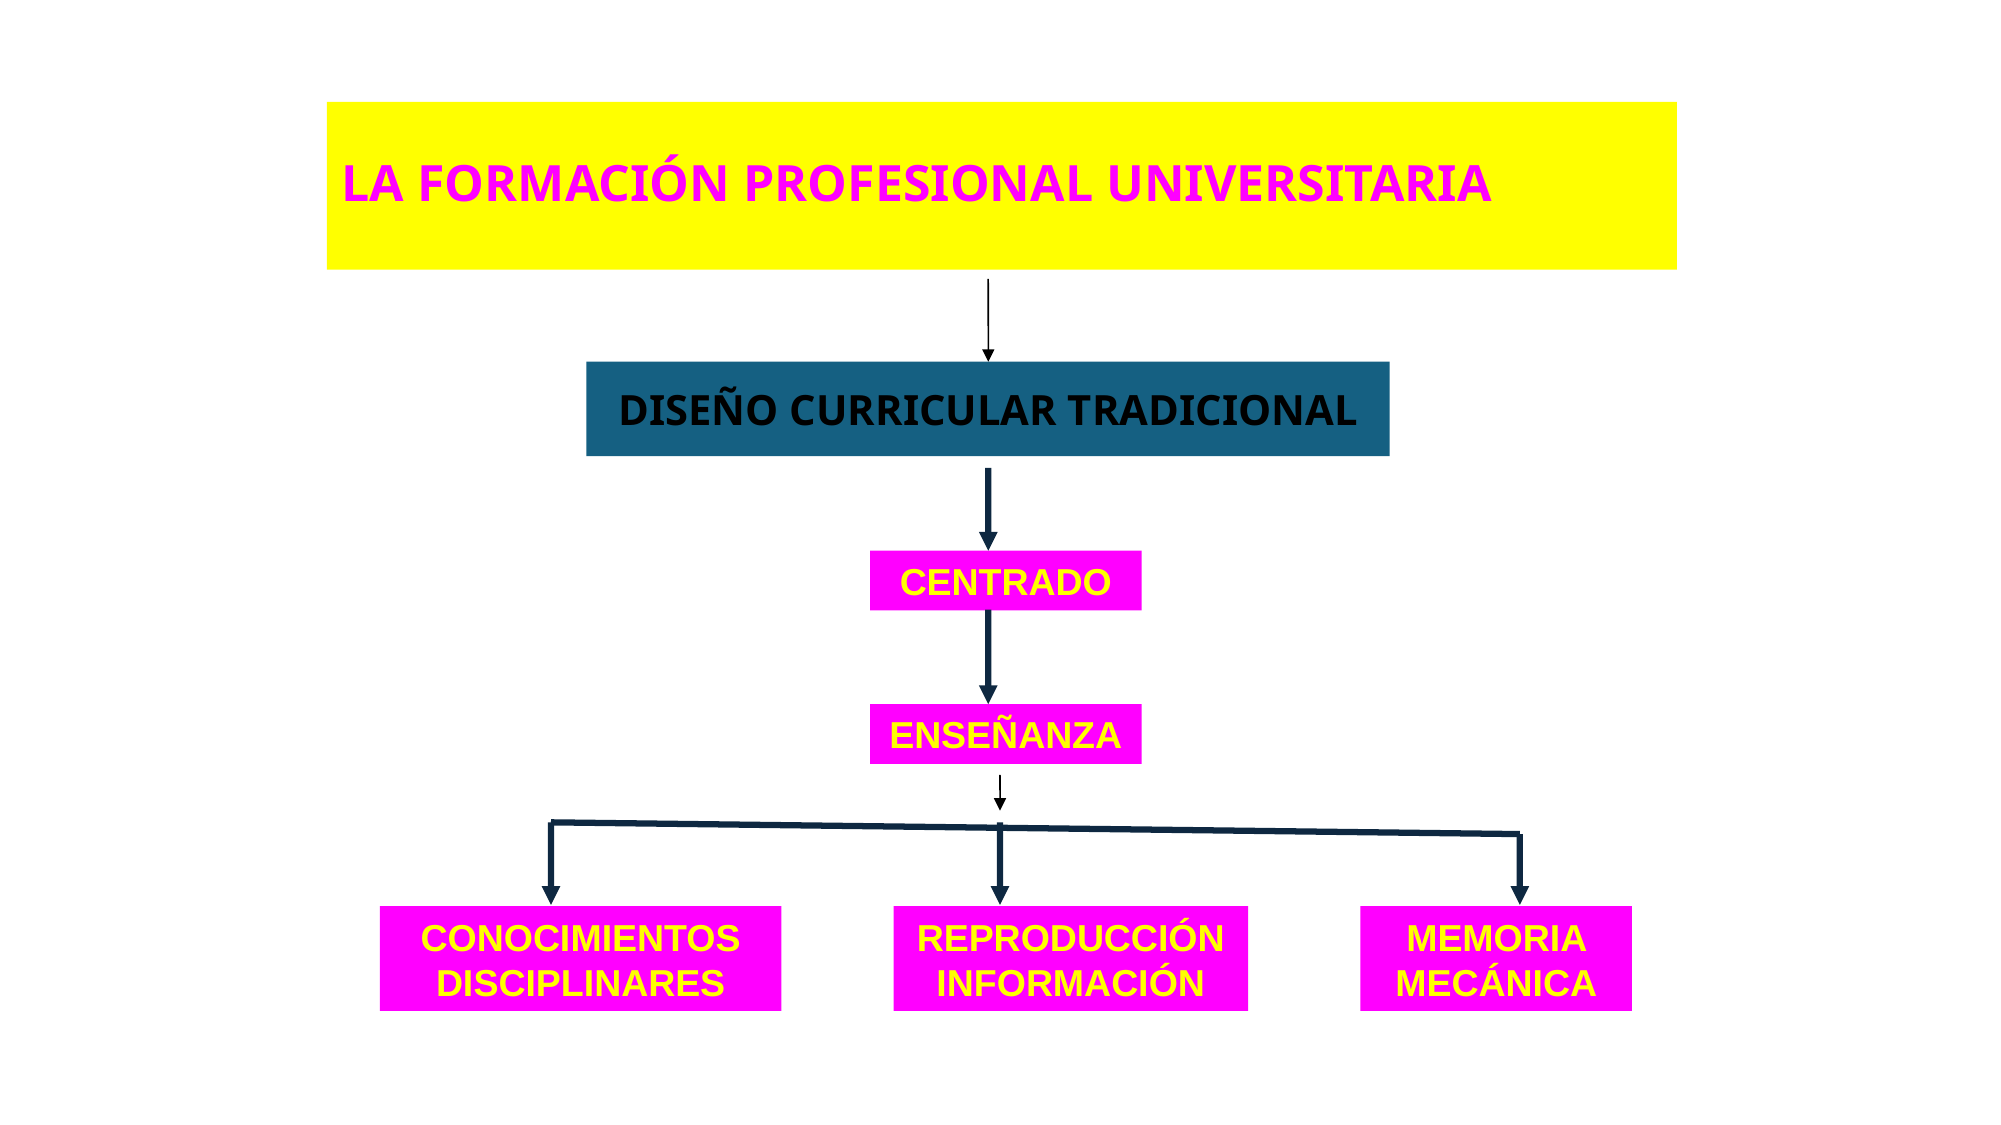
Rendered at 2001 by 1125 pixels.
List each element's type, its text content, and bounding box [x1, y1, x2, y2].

text_box CENTRADO [870, 550, 1142, 611]
text_box [1513, 834, 1527, 905]
text_box [544, 822, 558, 905]
text_box [993, 822, 1007, 905]
text_box DISEÑO CURRICULAR TRADICIONAL [586, 361, 1390, 457]
text_box [982, 278, 995, 362]
title LA FORMACIÓN PROFESIONAL UNIVERSITARIA [326, 101, 1677, 270]
text_box ENSEÑANZA [870, 704, 1142, 764]
text_box [993, 774, 1007, 811]
text_box MEMORIA MECÁNICA [1360, 906, 1632, 1011]
text_box REPRODUCCIÓN INFORMACIÓN [893, 906, 1249, 1011]
text_box [982, 609, 995, 705]
text_box [982, 467, 995, 551]
text_box CONOCIMIENTOS DISCIPLINARES [379, 906, 782, 1011]
